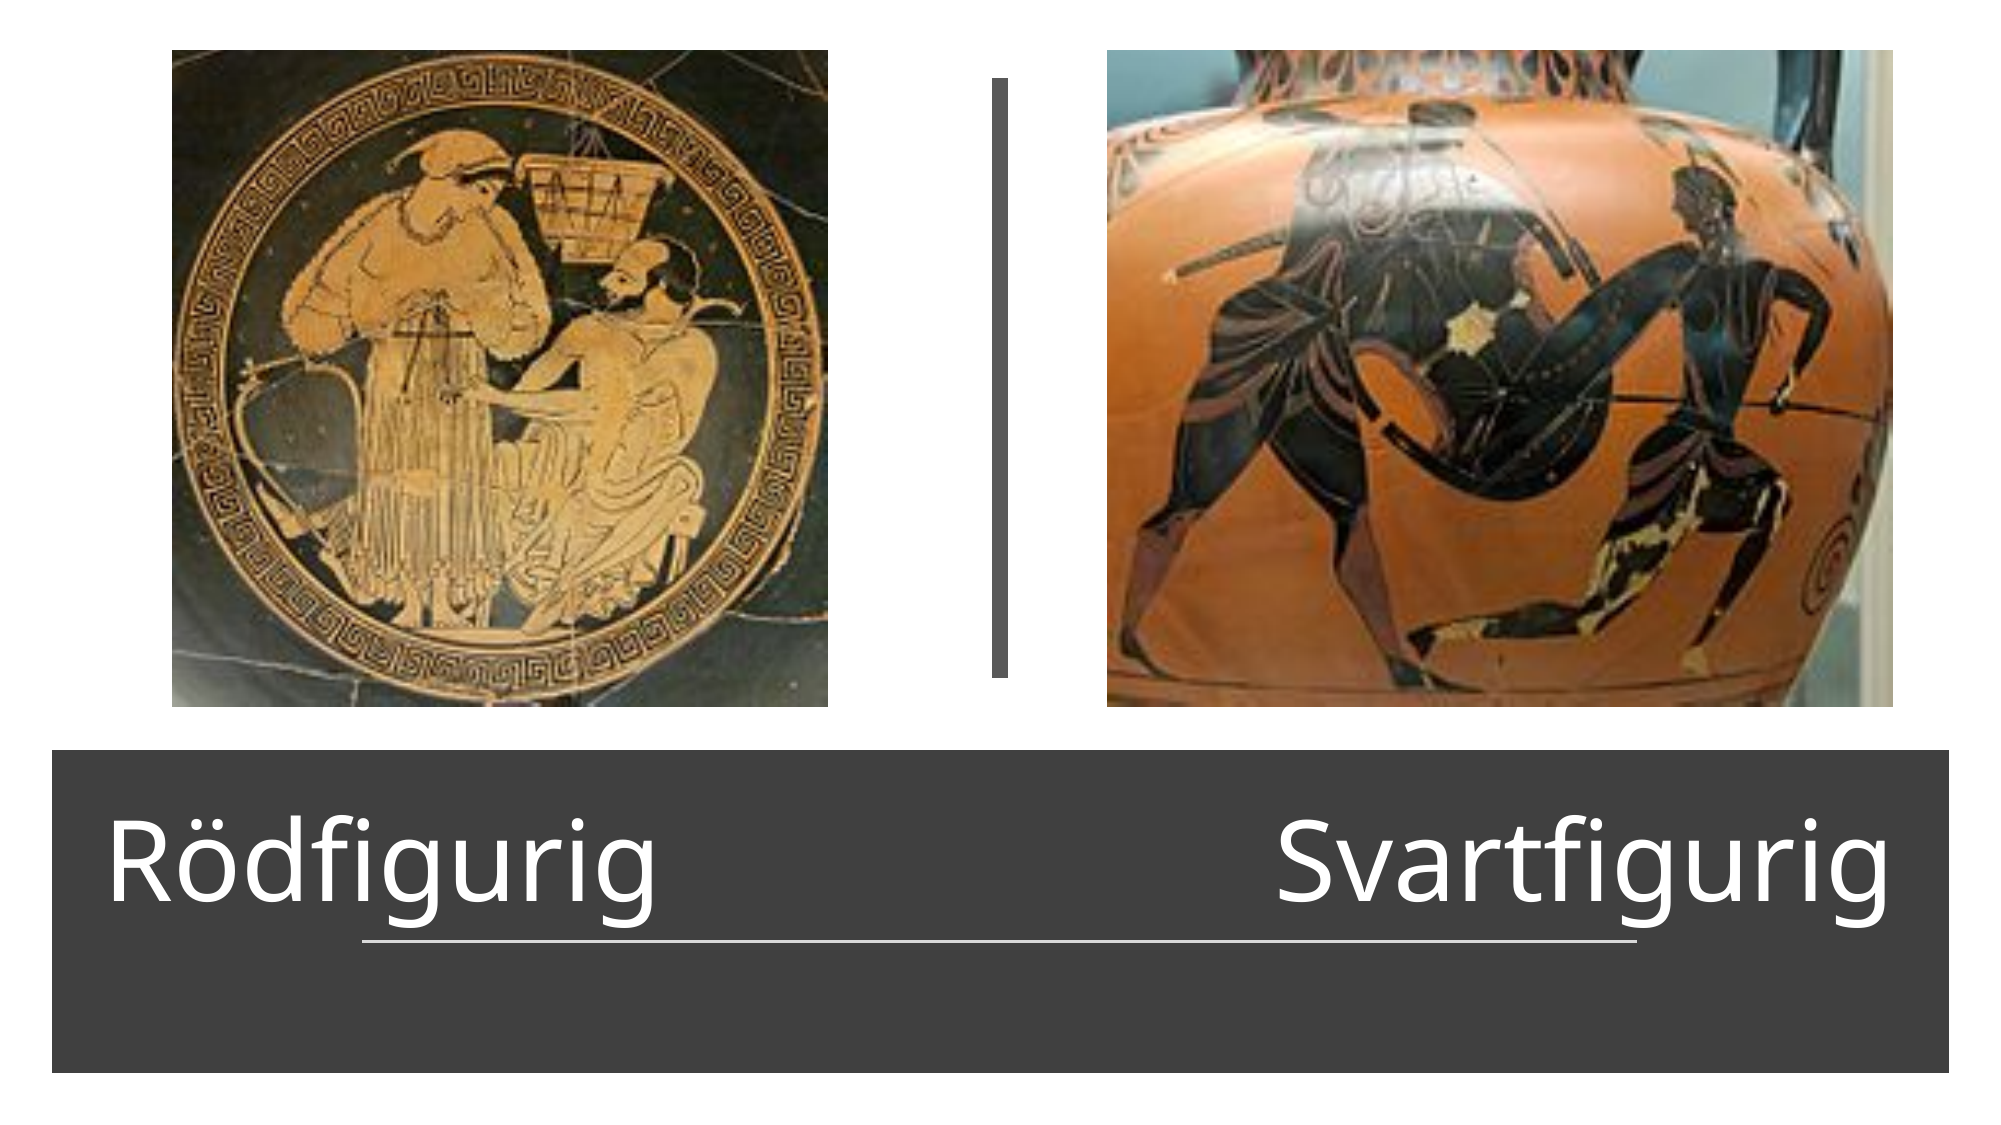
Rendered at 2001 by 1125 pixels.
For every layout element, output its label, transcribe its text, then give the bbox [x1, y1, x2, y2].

title Rödfigurig Svartfigurig [86, 780, 1914, 933]
picture [172, 50, 828, 707]
text_box [61, 759, 1939, 1064]
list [1107, 50, 1893, 707]
